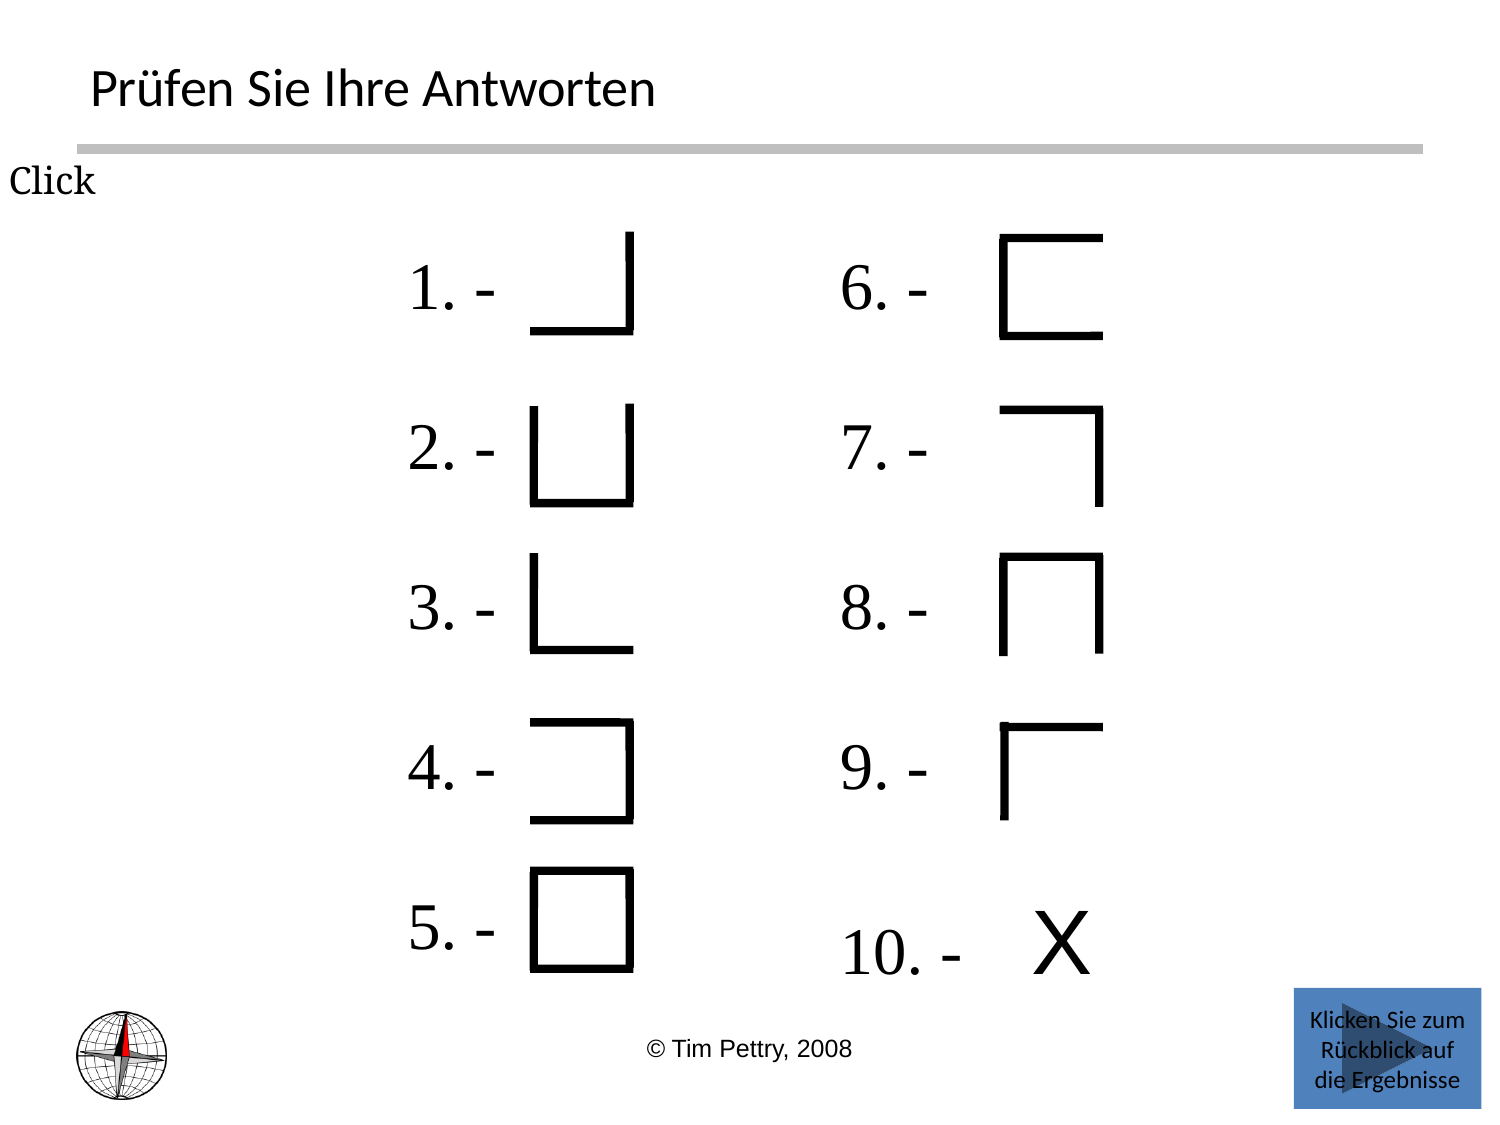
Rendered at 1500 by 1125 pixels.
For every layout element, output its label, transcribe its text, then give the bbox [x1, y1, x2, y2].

picture [76, 1011, 167, 1100]
text_box Click [0, 149, 111, 210]
text_box Klicken Sie zum Rückblick auf die Ergebnisse [1293, 987, 1482, 1109]
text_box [392, 231, 1108, 1001]
title Prüfen Sie Ihre Antworten [75, 45, 1152, 126]
